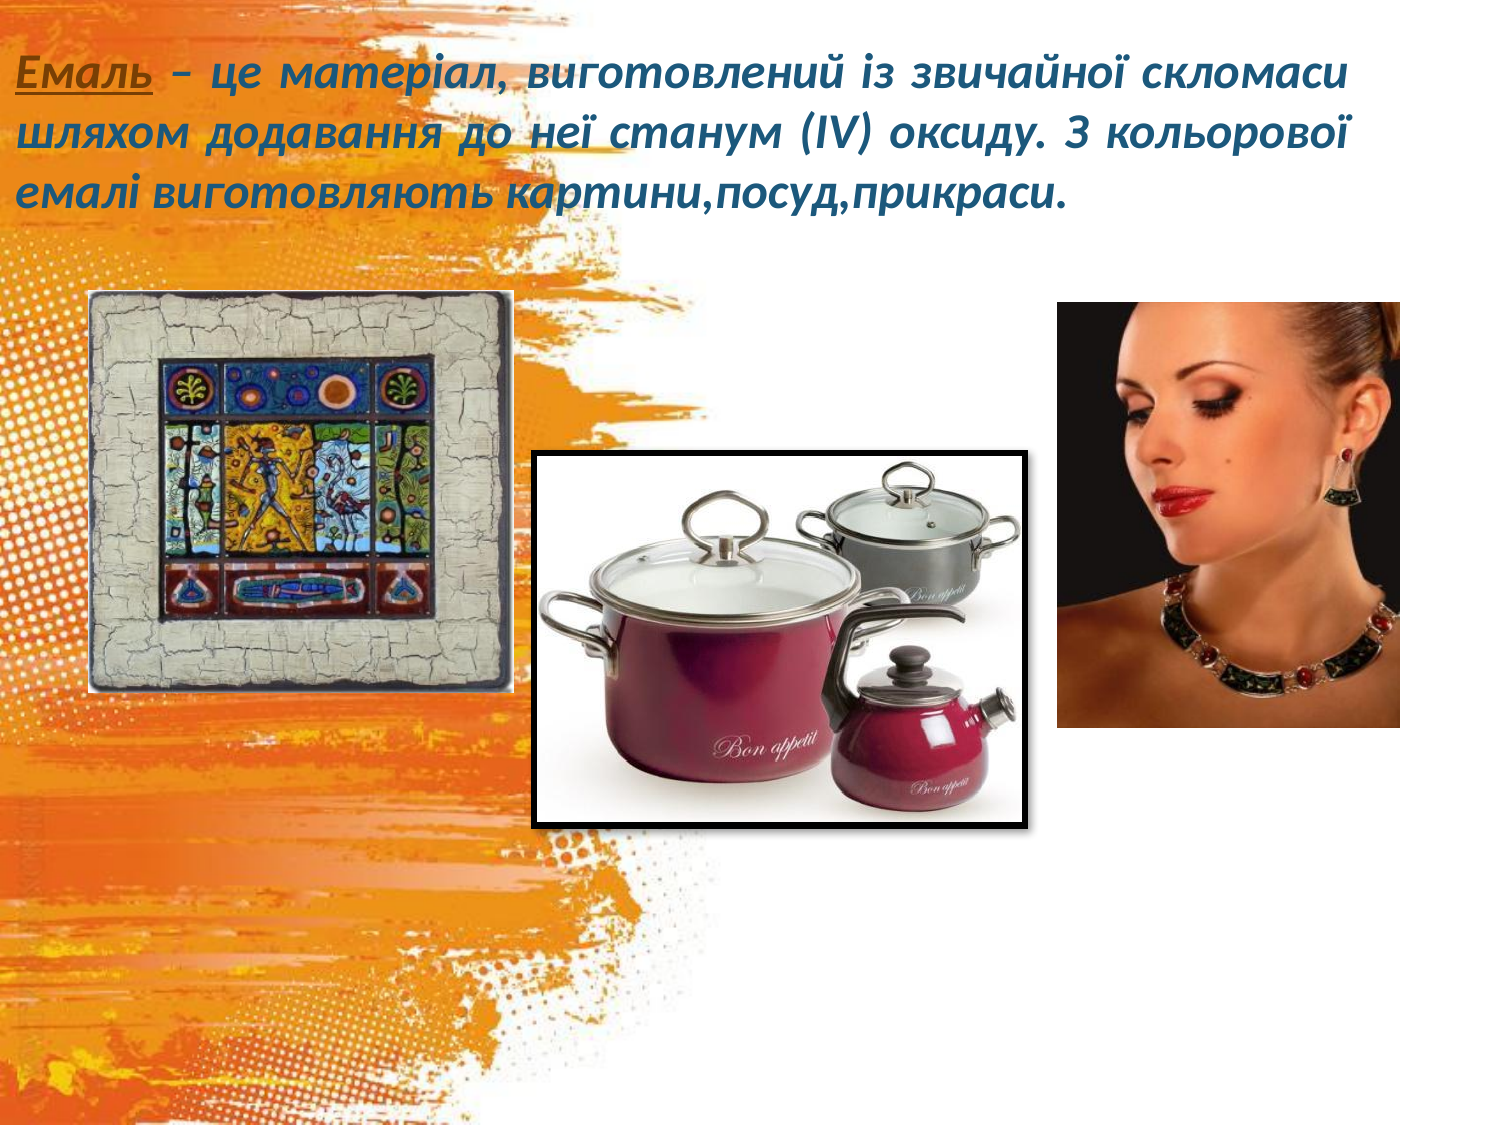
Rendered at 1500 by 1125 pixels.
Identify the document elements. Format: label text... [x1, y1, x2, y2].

picture [0, 0, 1500, 1125]
text_box Емаль – це матеріал, виготовлений із звичайної скломаси шляхом додавання до неї станум (IV) оксиду. З кольорової емалі виготовляють картини,посуд,прикраси. [0, 30, 1365, 289]
